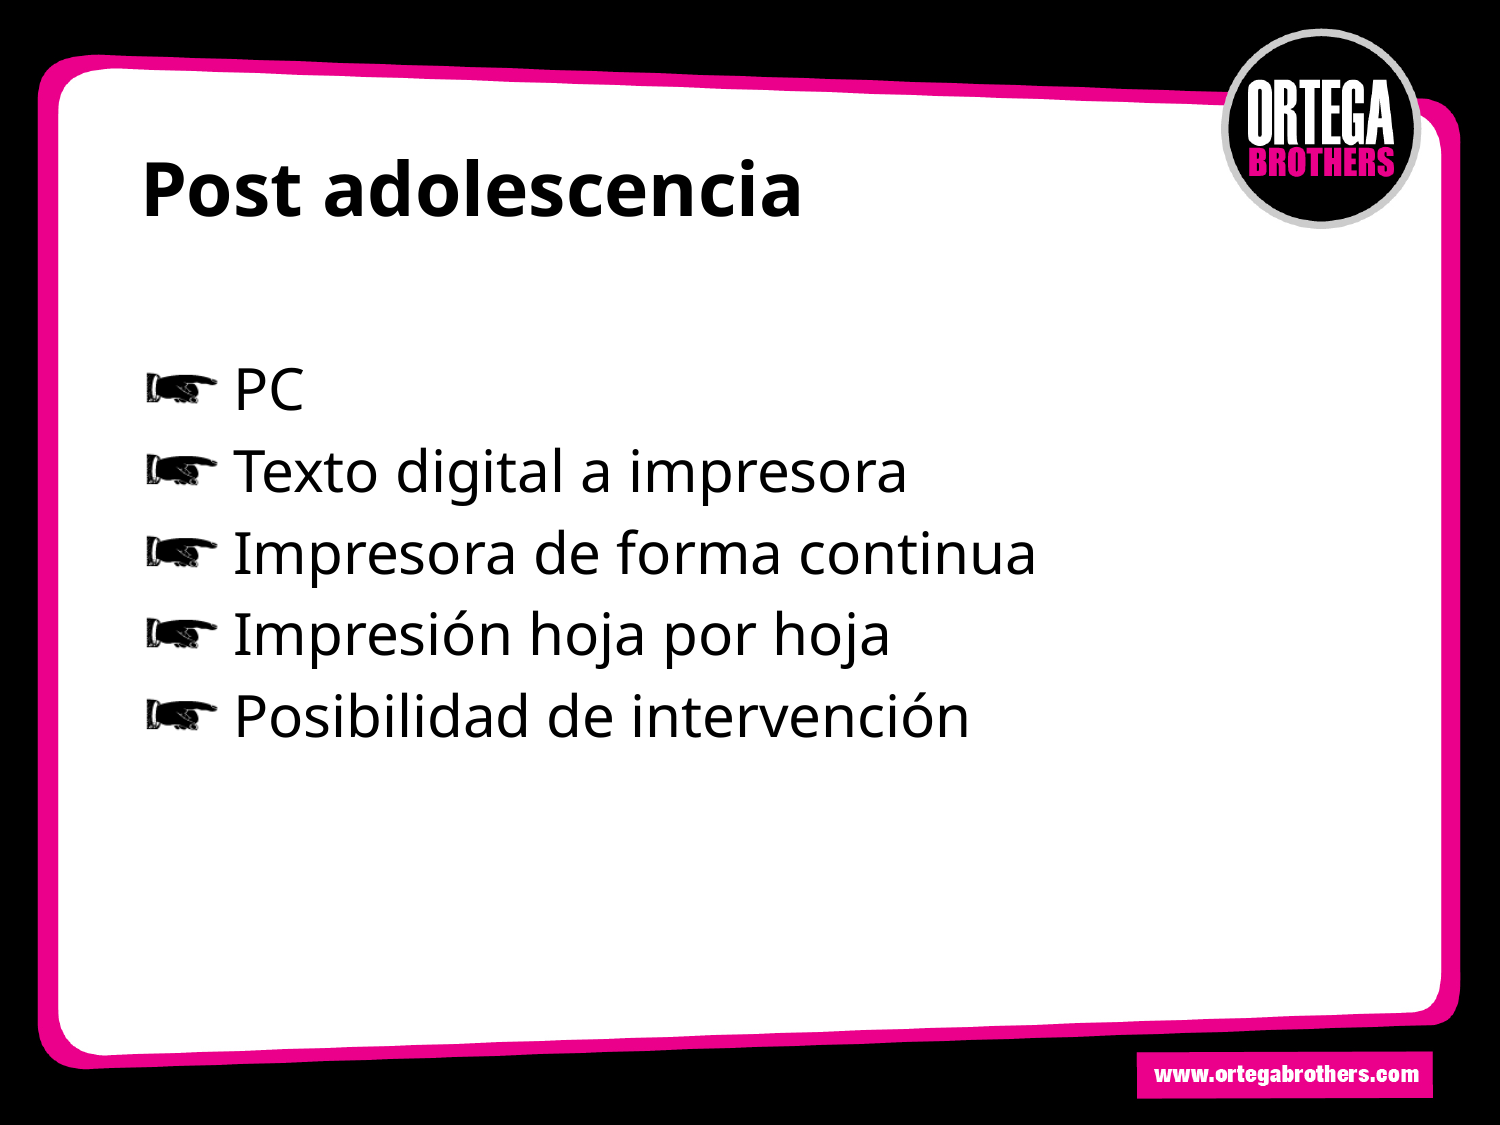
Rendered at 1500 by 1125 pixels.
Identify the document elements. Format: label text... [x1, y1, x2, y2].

picture [0, 0, 1500, 1125]
title Post adolescencia [124, 137, 1426, 326]
list PC Texto digital a impresora Impresora de forma continua Impresión hoja por hoja Posibilidad de intervención [124, 344, 1363, 988]
